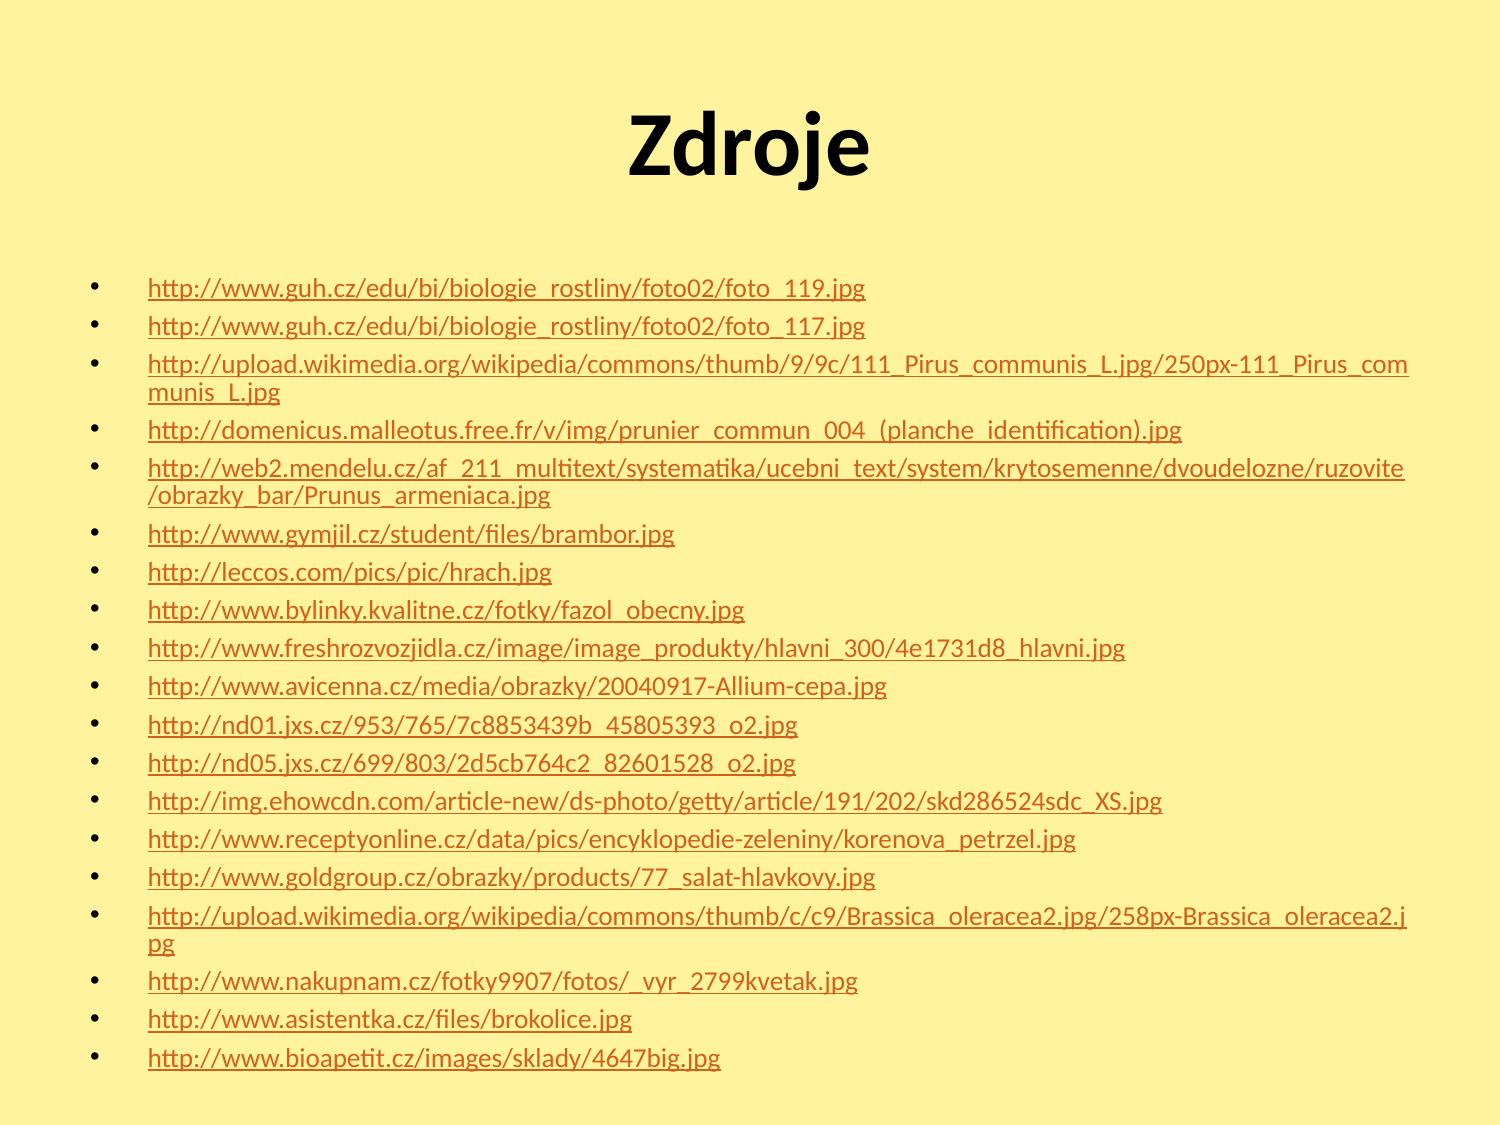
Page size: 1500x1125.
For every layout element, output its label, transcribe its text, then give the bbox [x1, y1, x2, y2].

title Zdroje [75, 45, 1425, 233]
list http://www.guh.cz/edu/bi/biologie_rostliny/foto02/foto_119.jpg http://www.guh.cz/edu/bi/biologie_rostliny/foto02/foto_117.jpg http://upload.wikimedia.org/wikipedia/commons/thumb/9/9c/111_Pirus_communis_L.jpg/250px-111_Pirus_communis_L.jpg http://domenicus.malleotus.free.fr/v/img/prunier_commun_004_(planche_identification).jpg http://web2.mendelu.cz/af_211_multitext/systematika/ucebni_text/system/krytosemenne/dvoudelozne/ruzovite/obrazky_bar/Prunus_armeniaca.jpg http://www.gymjil.cz/student/files/brambor.jpg http://leccos.com/pics/pic/hrach.jpg http://www.bylinky.kvalitne.cz/fotky/fazol_obecny.jpg http://www.freshrozvozjidla.cz/image/image_produkty/hlavni_300/4e1731d8_hlavni.jpg http://www.avicenna.cz/media/obrazky/20040917-Allium-cepa.jpg http://nd01.jxs.cz/953/765/7c8853439b_45805393_o2.jpg http://nd05.jxs.cz/699/803/2d5cb764c2_82601528_o2.jpg http://img.ehowcdn.com/article-new/ds-photo/getty/article/191/202/skd286524sdc_XS.jpg http://www.receptyonline.cz/data/pics/encyklopedie-zeleniny/korenova_petrzel.jpg http://www.goldgroup.cz/obrazky/products/77_salat-hlavkovy.jpg http://upload.wikimedia.org/wikipedia/commons/thumb/c/c9/Brassica_oleracea2.jpg/258px-Brassica_oleracea2.jpg http://www.nakupnam.cz/fotky9907/fotos/_vyr_2799kvetak.jpg http://www.asistentka.cz/files/brokolice.jpg http://www.bioapetit.cz/images/sklady/4647big.jpg [75, 262, 1425, 1005]
